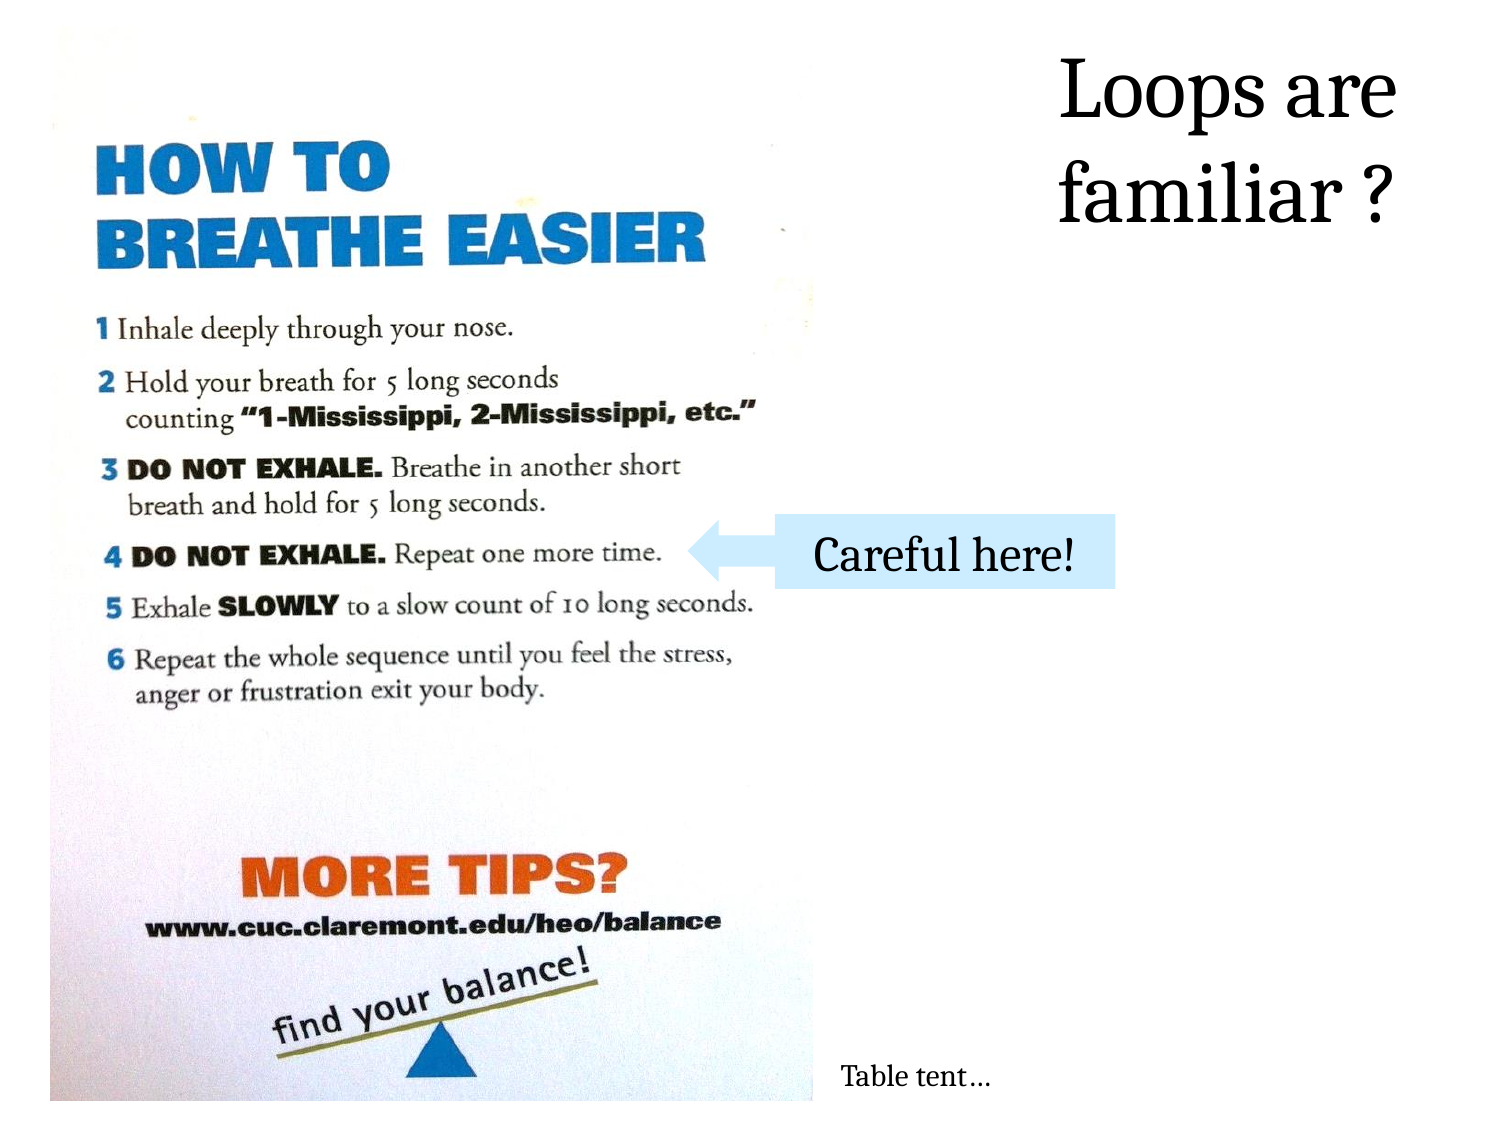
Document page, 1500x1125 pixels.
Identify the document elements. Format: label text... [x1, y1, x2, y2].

text_box Table tent… [825, 1047, 1229, 1100]
picture [49, 26, 813, 1101]
text_box Careful here! [816, 514, 1116, 589]
text_box Loops are familiar ? [975, 22, 1483, 248]
